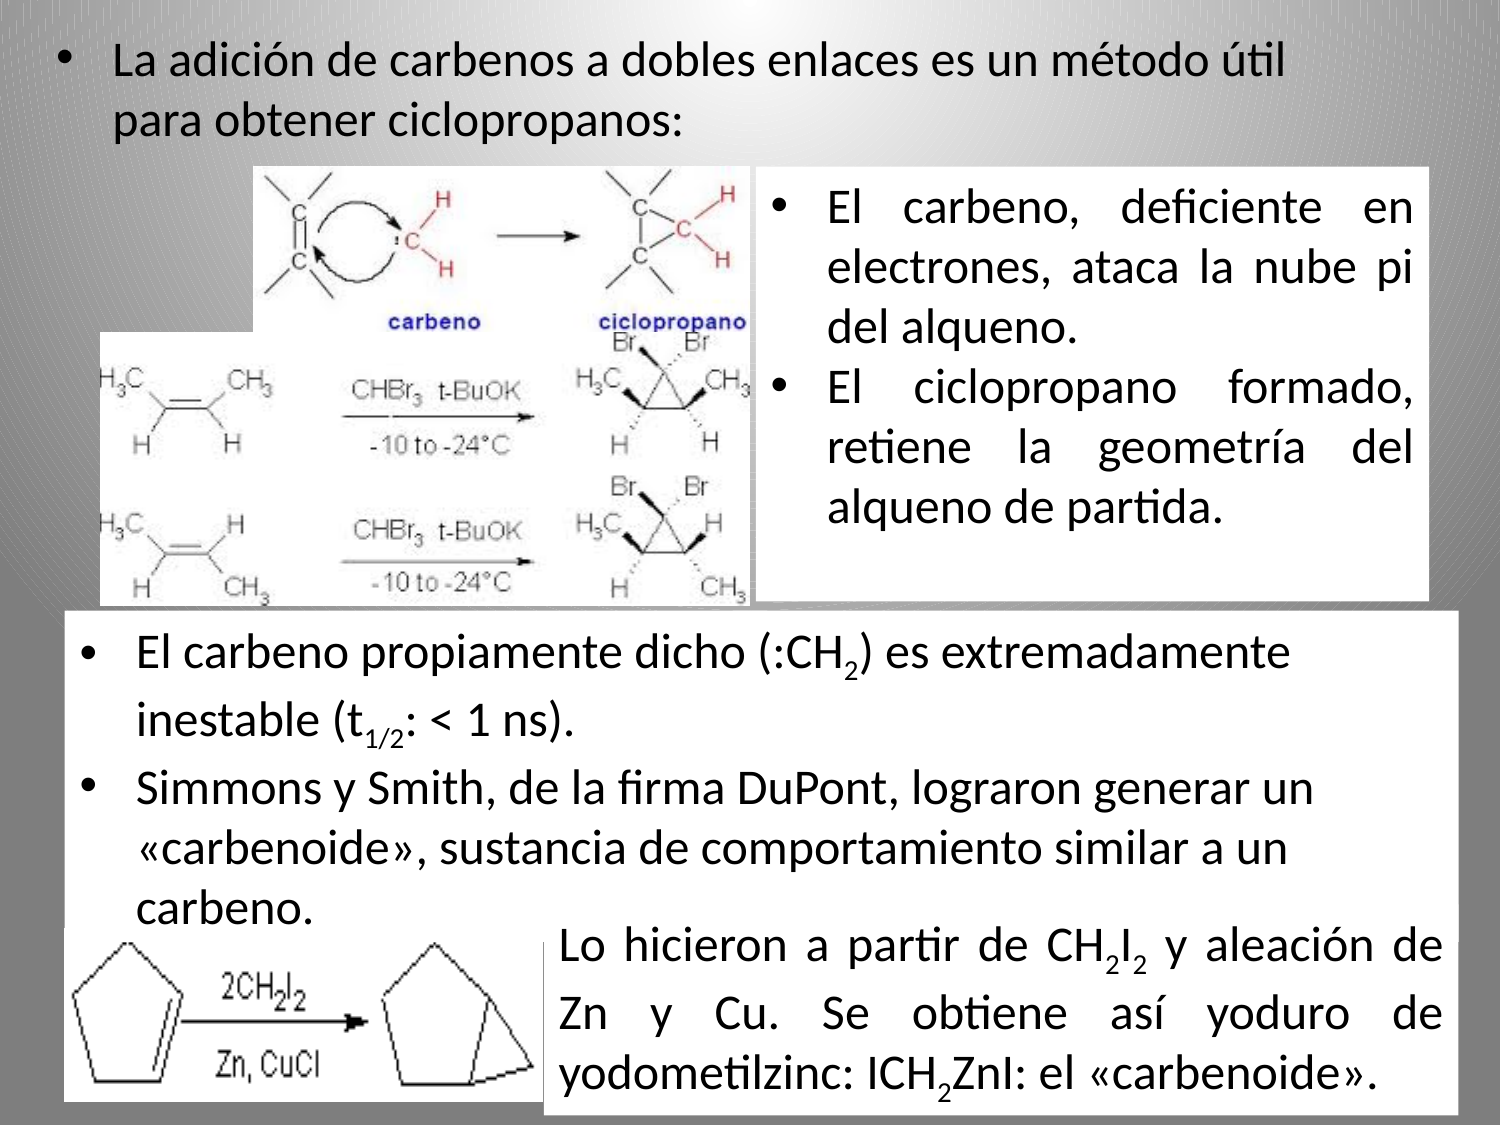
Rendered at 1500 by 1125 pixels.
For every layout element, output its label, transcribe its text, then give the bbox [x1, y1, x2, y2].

text_box Lo hicieron a partir de CH2I2 y aleación de Zn y Cu. Se obtiene así yoduro de yodometilzinc: ICH2ZnI: el «carbenoide». [543, 904, 1459, 1116]
text_box El carbeno propiamente dicho (:CH2) es extremadamente inestable (t1/2: < 1 ns). Simmons y Smith, de la firma DuPont, lograron generar un «carbenoide», sustancia de comportamiento similar a un carbeno. [64, 610, 1459, 928]
picture [64, 928, 543, 1102]
picture [99, 166, 751, 607]
text_box El carbeno, deficiente en electrones, ataca la nube pi del alqueno. El ciclopropano formado, retiene la geometría del alqueno de partida. [755, 166, 1430, 602]
list La adición de carbenos a dobles enlaces es un método útil para obtener ciclopropanos: [41, 19, 1392, 209]
